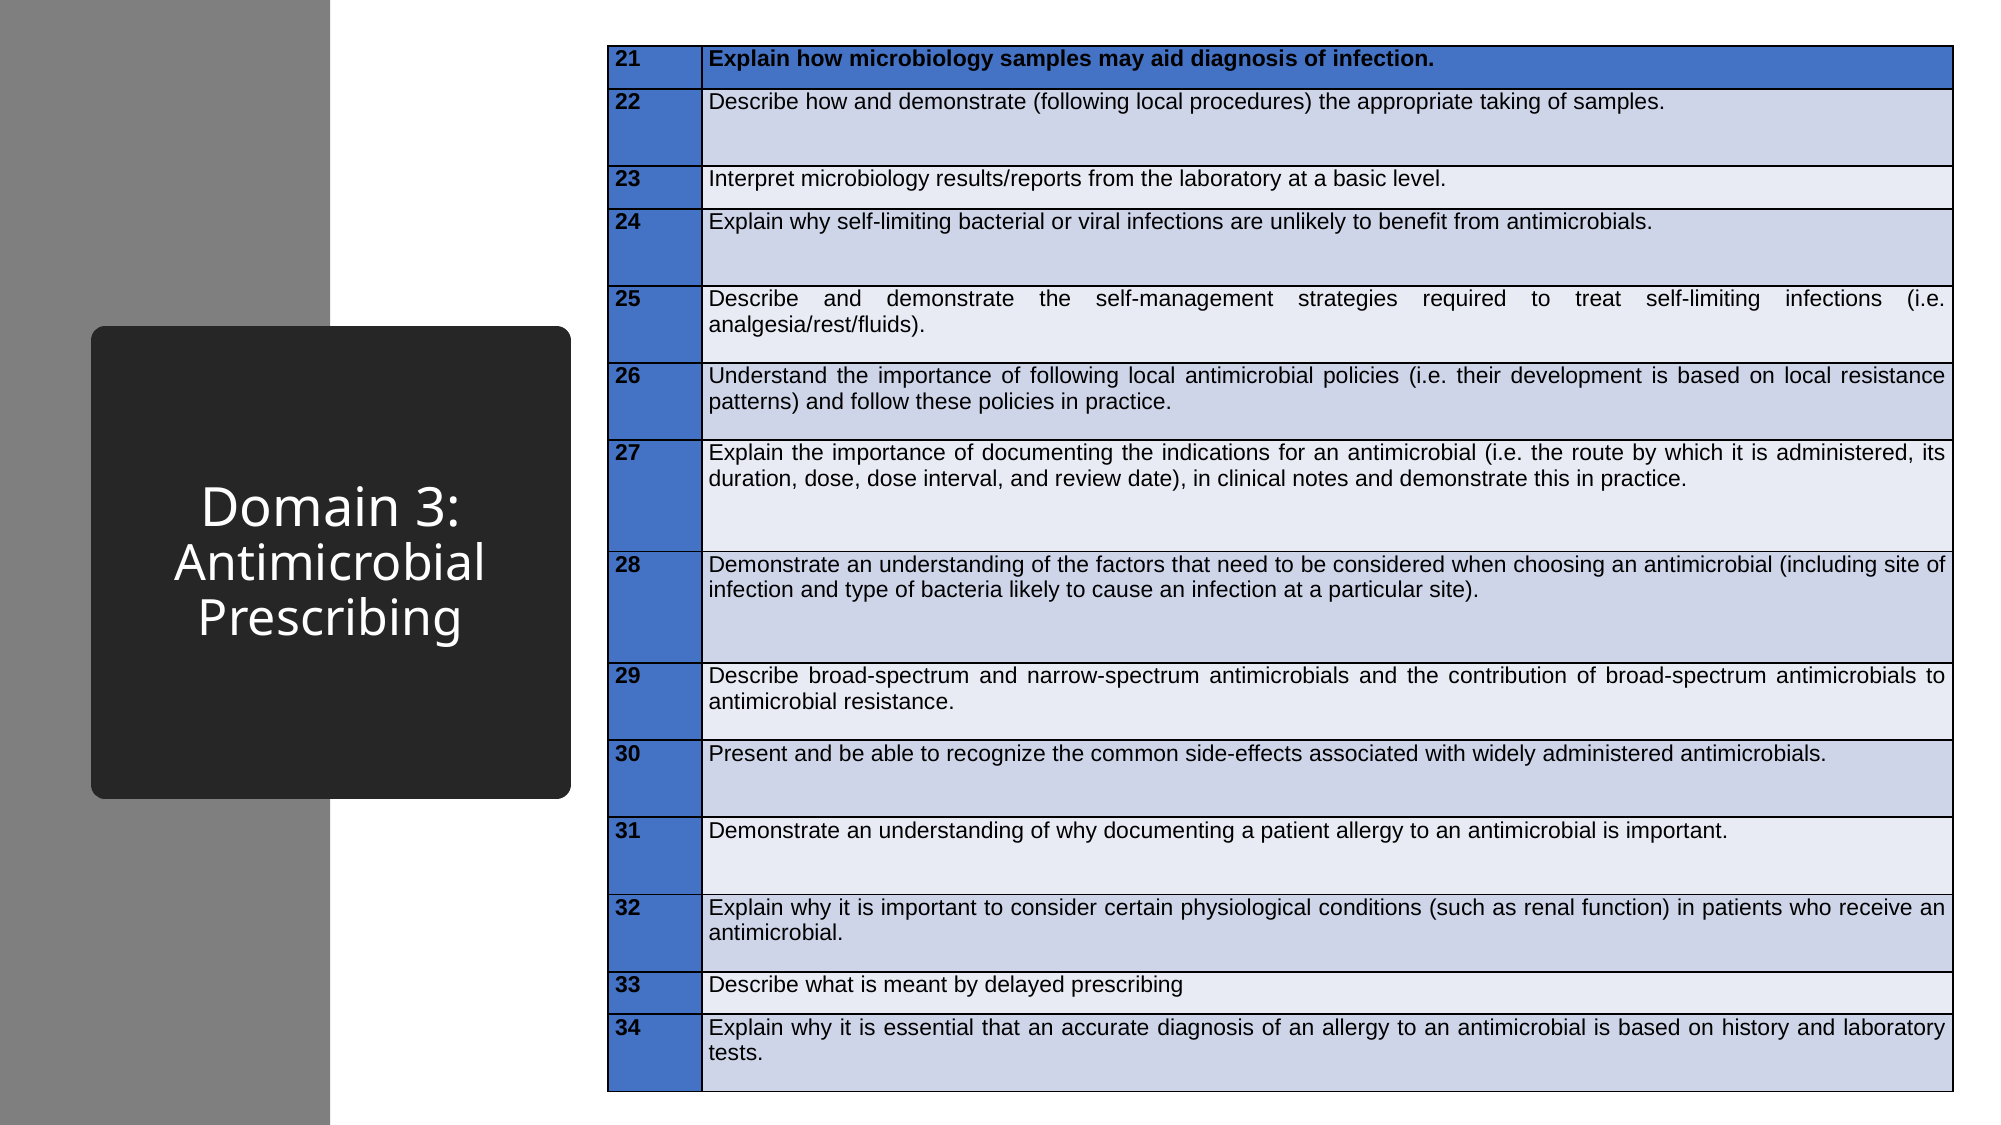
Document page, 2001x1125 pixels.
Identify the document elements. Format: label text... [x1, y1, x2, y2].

table_cell Understand the importance of following local antimicrobial policies (i.e. their development is based on local resistance patterns) and follow these policies in practice. [703, 364, 1952, 439]
table_header Explain how microbiology samples may aid diagnosis of infection. [703, 47, 1952, 88]
table_cell 22 [609, 90, 701, 165]
table_header 21 [609, 47, 701, 88]
table_cell 32 [609, 895, 701, 971]
table_cell 27 [609, 441, 701, 551]
table_cell 31 [609, 818, 701, 894]
table_cell 34 [609, 1015, 701, 1091]
table_cell 28 [609, 552, 701, 662]
table_cell 23 [609, 167, 701, 208]
table_cell Describe and demonstrate the self-management strategies required to treat self-limiting infections (i.e. analgesia/rest/fluids). [703, 287, 1952, 362]
title Domain 3: Antimicrobial Prescribing [105, 340, 557, 785]
text_box [331, 0, 2000, 1125]
table_cell Explain why self-limiting bacterial or viral infections are unlikely to benefit from antimicrobials. [703, 210, 1952, 285]
table_cell Demonstrate an understanding of why documenting a patient allergy to an antimicrobial is important. [703, 818, 1952, 894]
table_cell Describe what is meant by delayed prescribing [703, 973, 1952, 1013]
table_cell Demonstrate an understanding of the factors that need to be considered when choosing an antimicrobial (including site of infection and type of bacteria likely to cause an infection at a particular site). [703, 552, 1952, 662]
table_cell 26 [609, 364, 701, 439]
table_cell Present and be able to recognize the common side-effects associated with widely administered antimicrobials. [703, 741, 1952, 816]
table_cell 24 [609, 210, 701, 285]
table_cell 33 [609, 973, 701, 1013]
table_cell 30 [609, 741, 701, 816]
table_cell 29 [609, 664, 701, 739]
text_box [0, 0, 331, 1125]
table_cell Explain the importance of documenting the indications for an antimicrobial (i.e. the route by which it is administered, its duration, dose, dose interval, and review date), in clinical notes and demonstrate this in practice. [703, 441, 1952, 551]
table_cell Describe broad-spectrum and narrow-spectrum antimicrobials and the contribution of broad-spectrum antimicrobials to antimicrobial resistance. [703, 664, 1952, 739]
table_cell Explain why it is important to consider certain physiological conditions (such as renal function) in patients who receive an antimicrobial. [703, 895, 1952, 971]
table_cell 25 [609, 287, 701, 362]
table_cell Interpret microbiology results/reports from the laboratory at a basic level. [703, 167, 1952, 208]
table_cell Explain why it is essential that an accurate diagnosis of an allergy to an antimicrobial is based on history and laboratory tests. [703, 1015, 1952, 1091]
table_cell Describe how and demonstrate (following local procedures) the appropriate taking of samples. [703, 90, 1952, 165]
